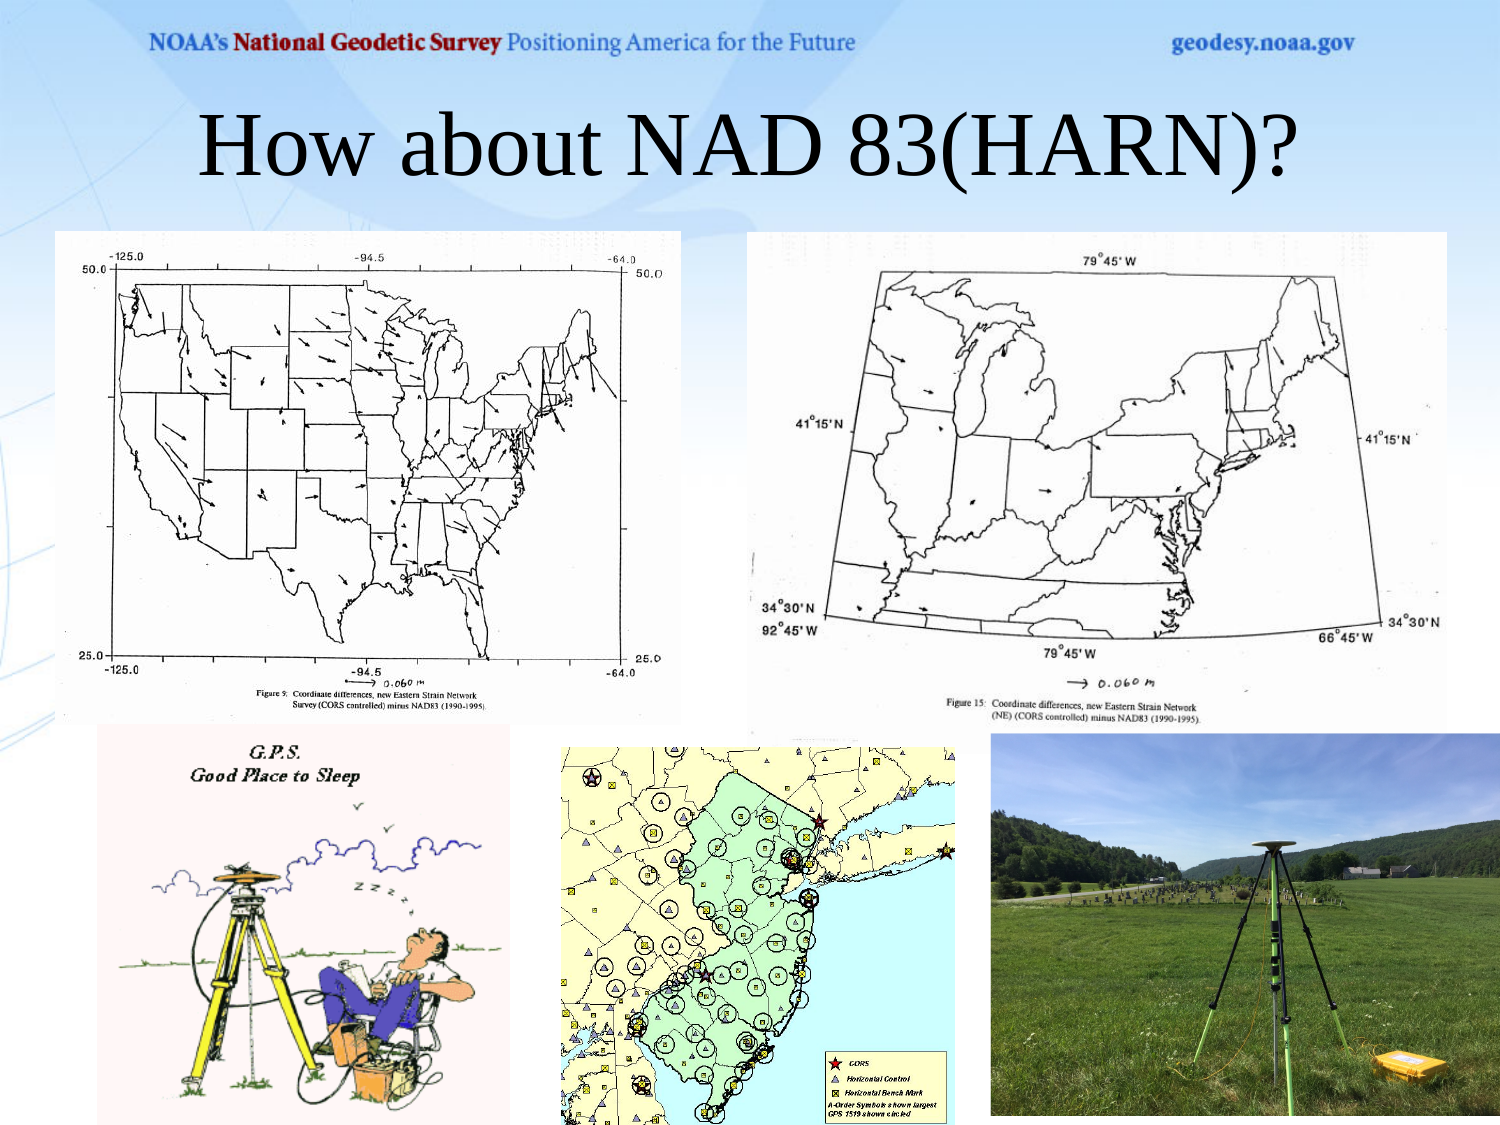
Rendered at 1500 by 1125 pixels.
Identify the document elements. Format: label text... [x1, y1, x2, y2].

picture [0, 0, 1500, 1125]
title How about NAD 83(HARN)? [75, 45, 1425, 233]
